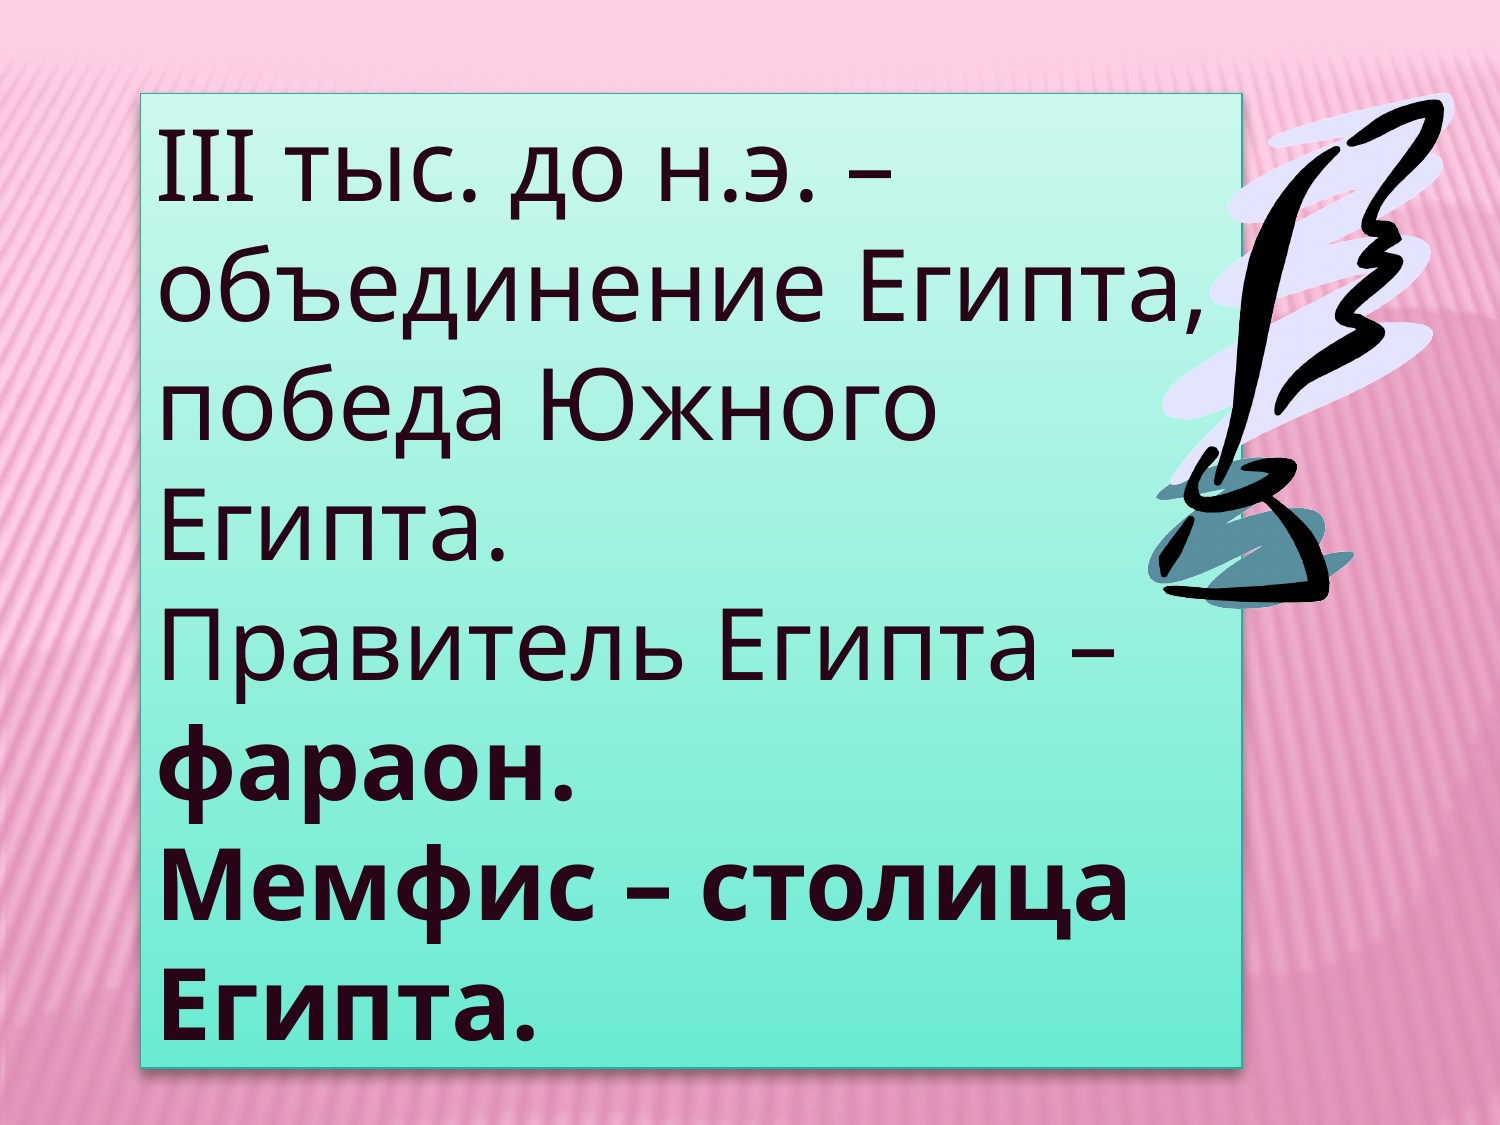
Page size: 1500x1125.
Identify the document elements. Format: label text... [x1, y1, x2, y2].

picture [1148, 93, 1454, 609]
text_box III тыс. до н.э. – объединение Египта, победа Южного Египта. Правитель Египта – фараон. Мемфис – столица Египта. [140, 93, 1243, 1069]
